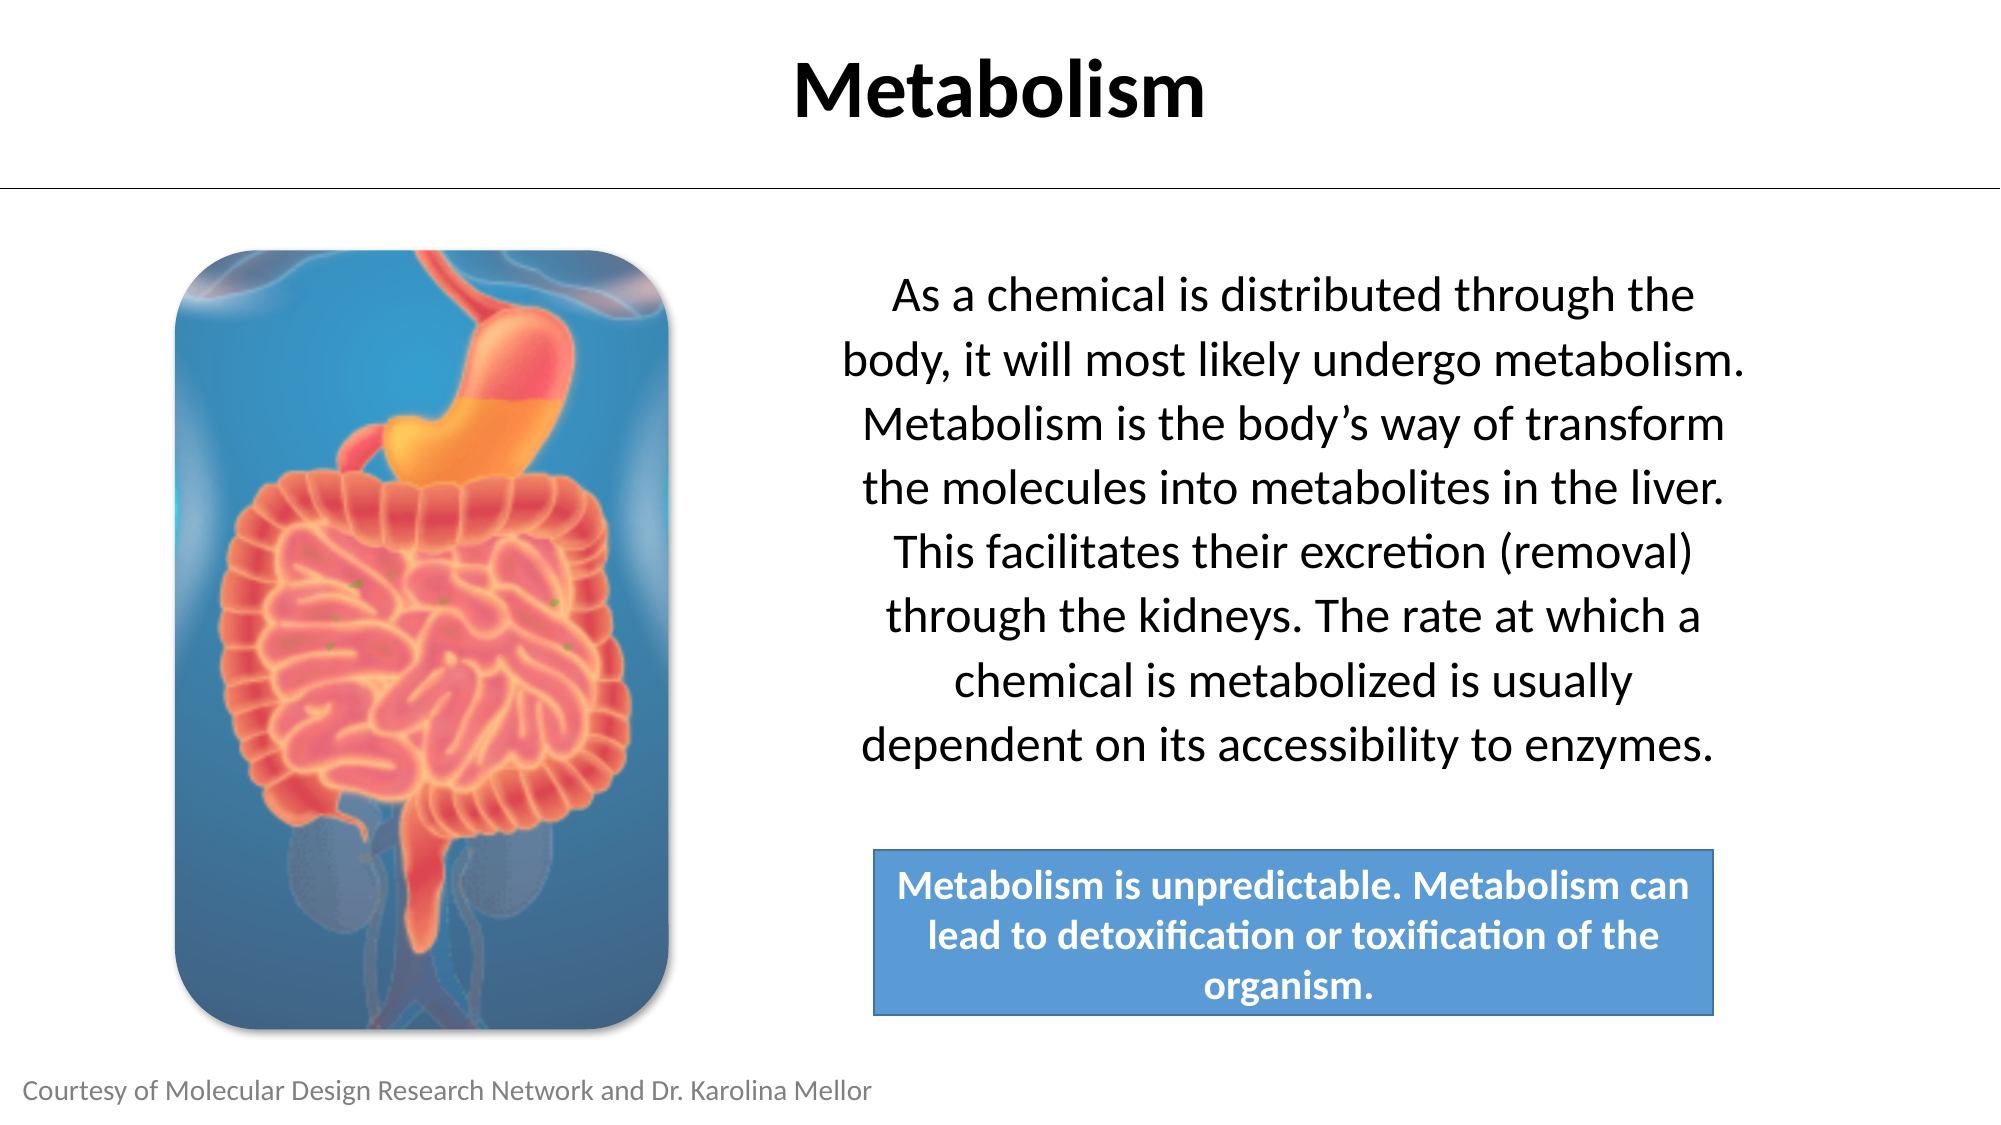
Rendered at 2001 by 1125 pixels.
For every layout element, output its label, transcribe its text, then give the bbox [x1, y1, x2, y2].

text_box Metabolism is unpredictable. Metabolism can lead to detoxification or toxification of the organism. [873, 849, 1714, 1016]
text_box Metabolism [777, 26, 1223, 142]
picture [174, 250, 669, 1030]
text_box Courtesy of Molecular Design Research Network and Dr. Karolina Mellor [7, 1064, 889, 1115]
text_box As a chemical is distributed through the body, it will most likely undergo metabolism. Metabolism is the body’s way of transform the molecules into metabolites in the liver. This facilitates their excretion (removal) through the kidneys. The rate at which a chemical is metabolized is usually dependent on its accessibility to enzymes. [825, 250, 1763, 779]
